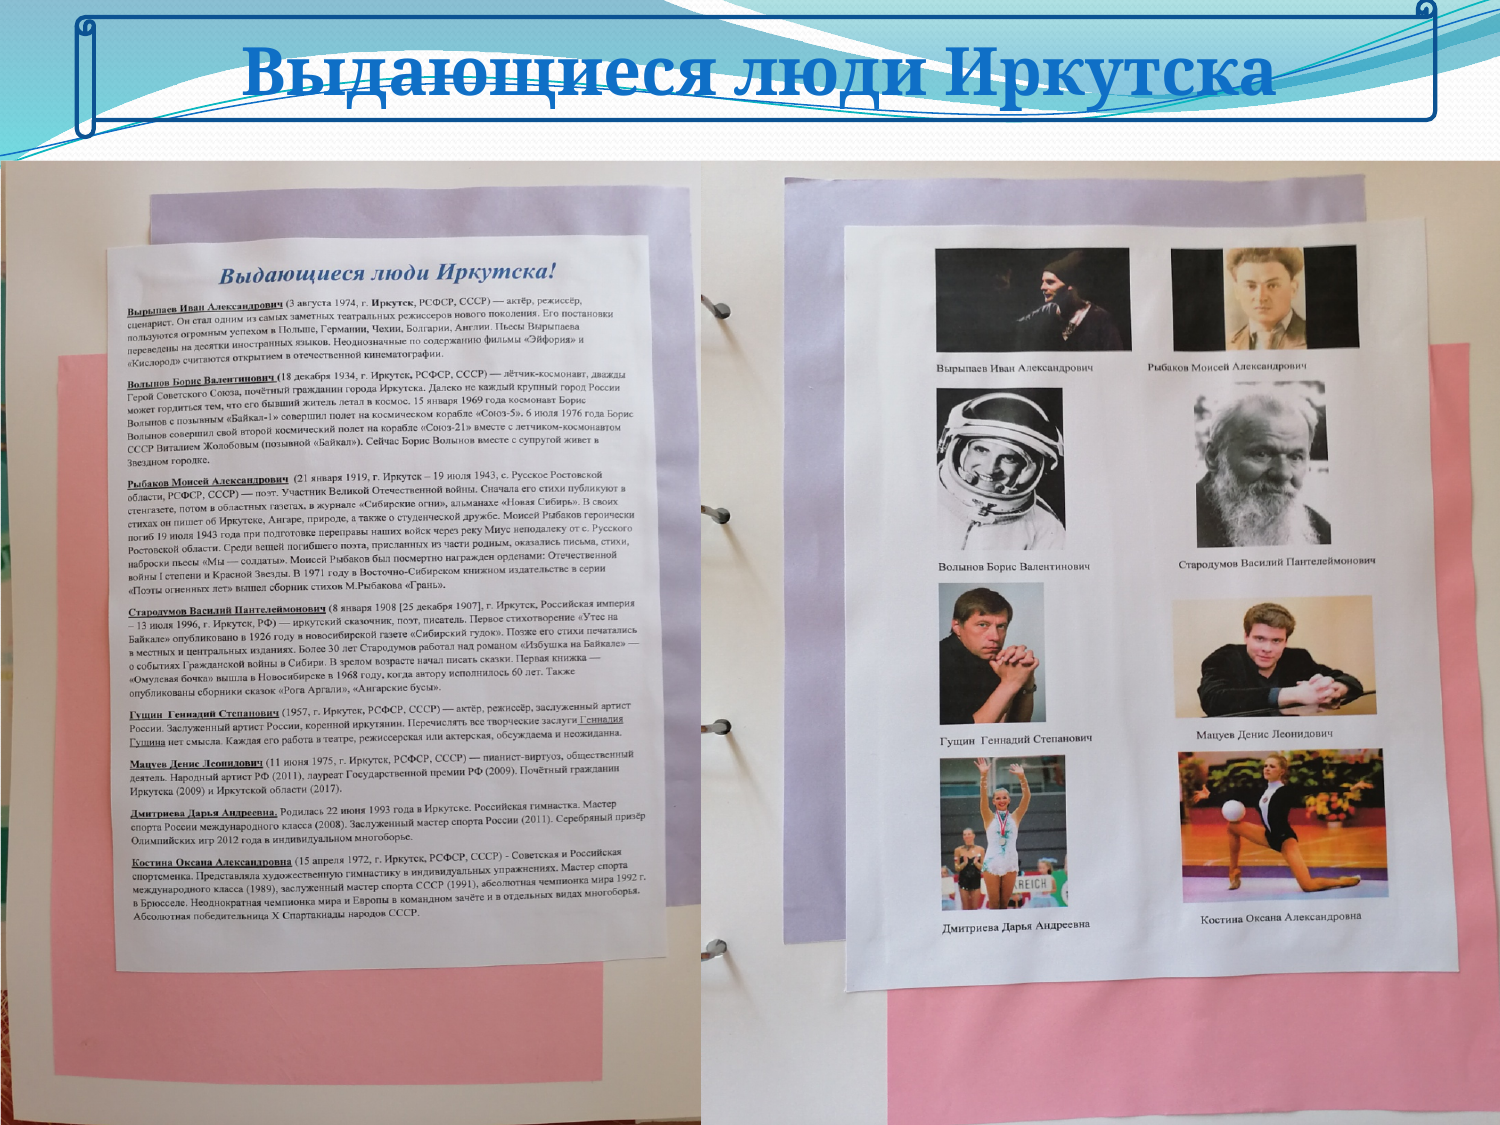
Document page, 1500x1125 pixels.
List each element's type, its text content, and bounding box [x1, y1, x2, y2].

picture [1, 1041, 1500, 1125]
text_box Выдающиеся люди Иркутска [74, 0, 1438, 140]
picture [0, 161, 1500, 1044]
